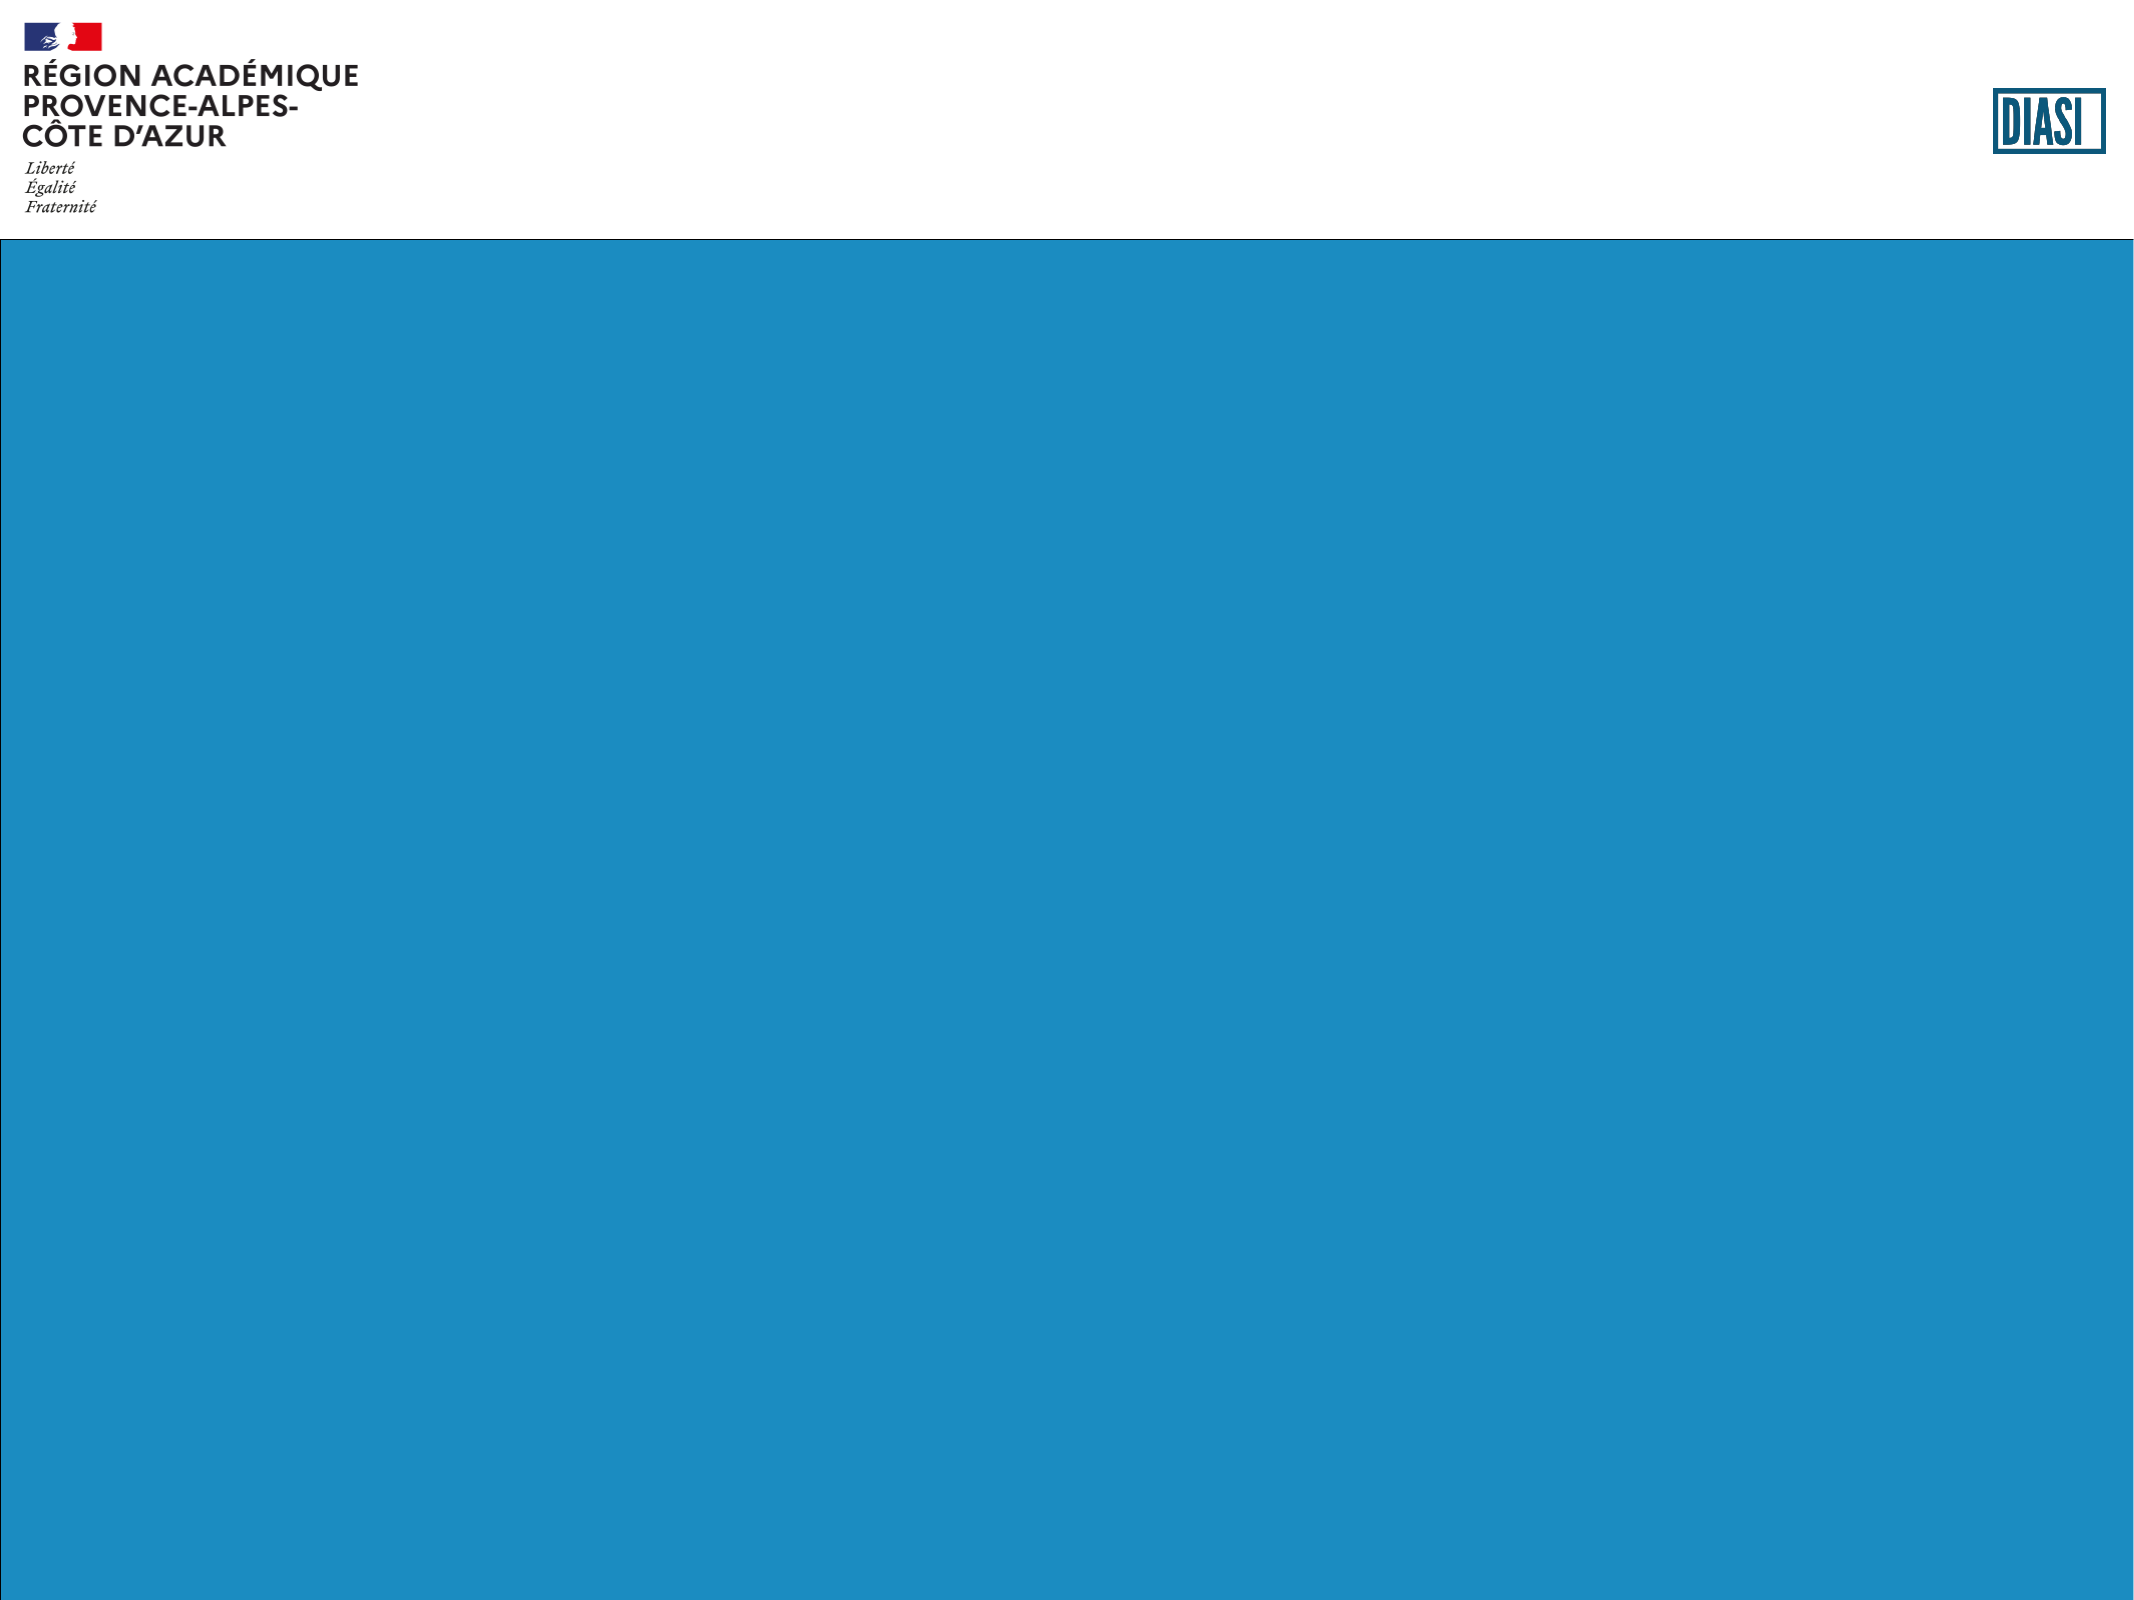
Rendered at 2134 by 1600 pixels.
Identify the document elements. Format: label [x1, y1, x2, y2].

picture [10, 5, 370, 237]
picture [1993, 88, 2106, 154]
text_box [0, 239, 2134, 1600]
